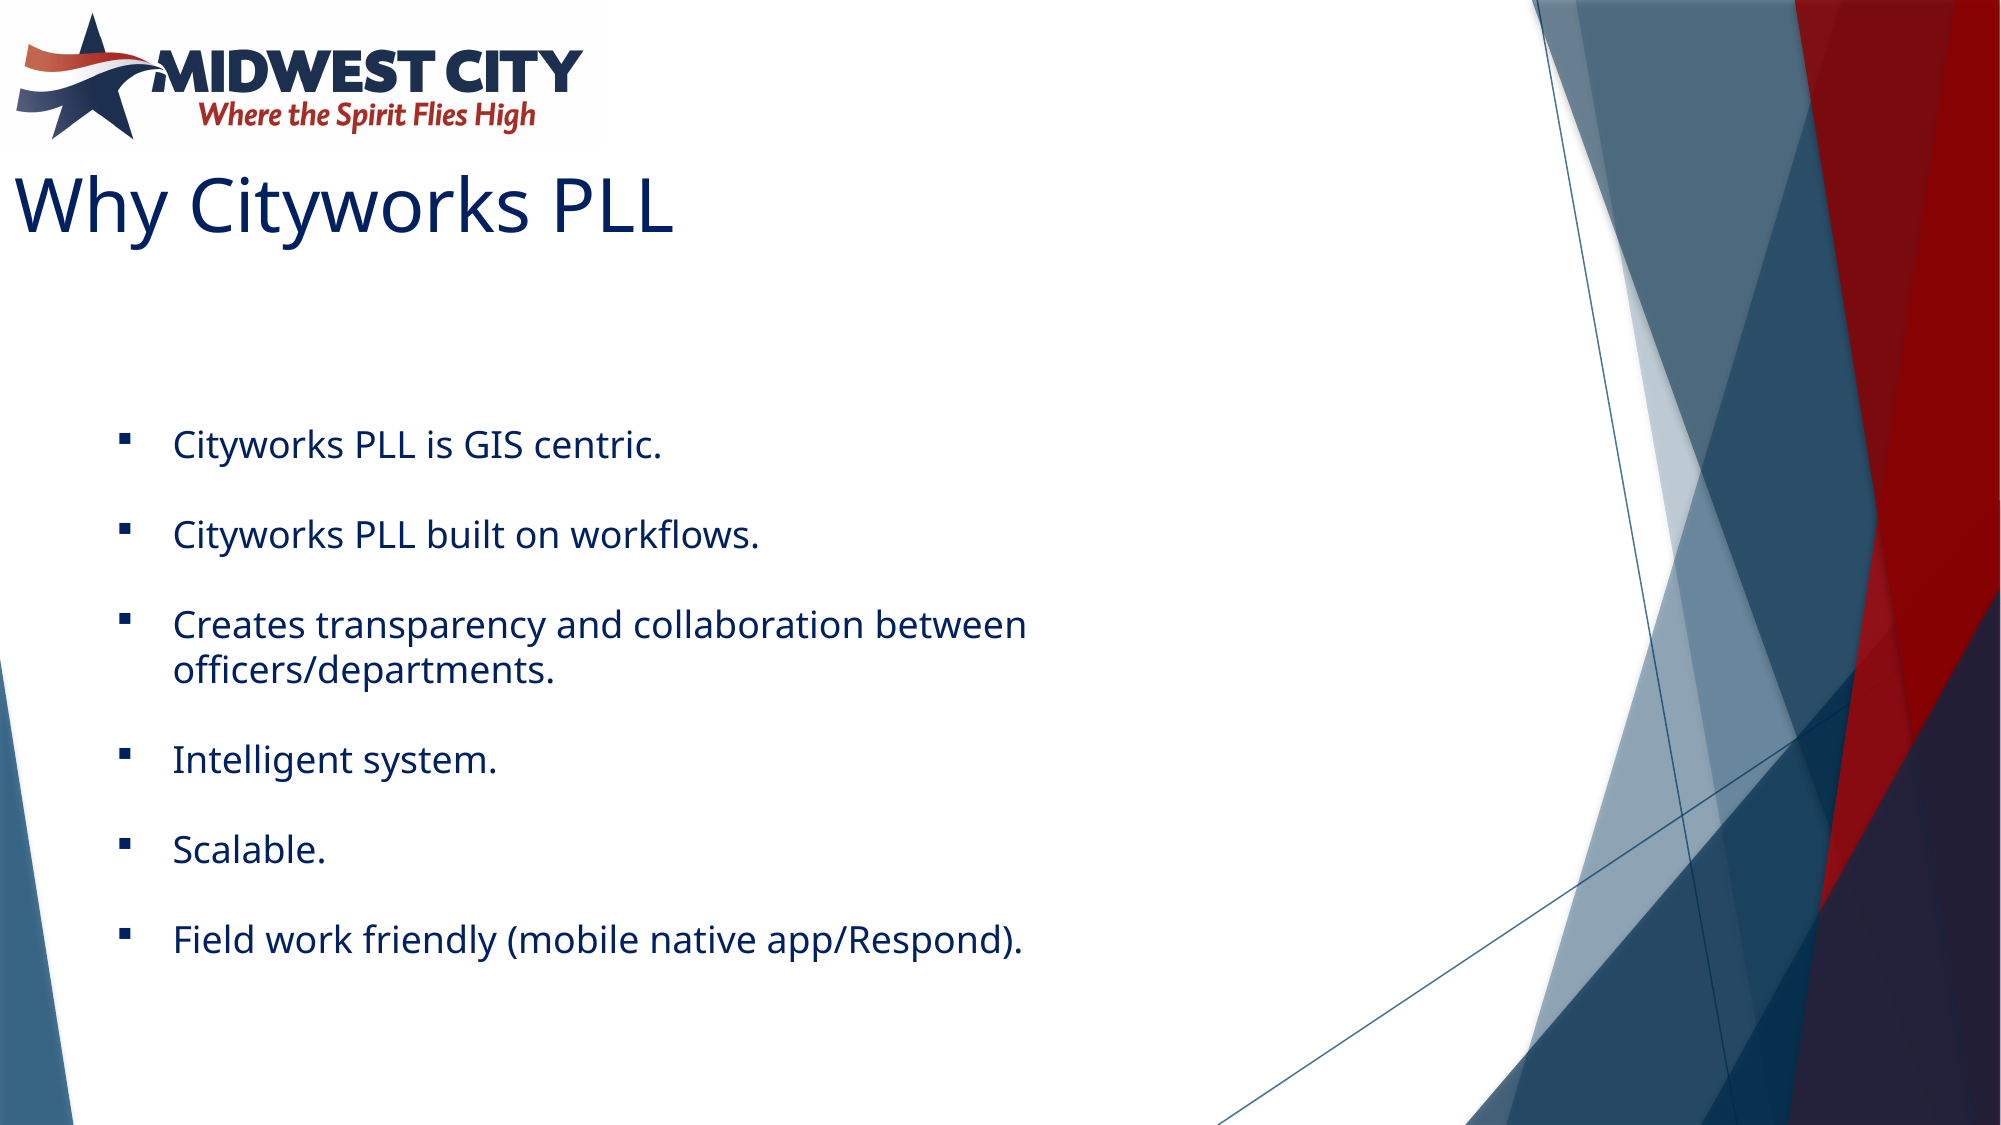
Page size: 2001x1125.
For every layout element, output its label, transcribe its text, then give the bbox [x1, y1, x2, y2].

picture [0, 0, 602, 151]
text_box Why Cityworks PLL [0, 150, 977, 255]
text_box Cityworks PLL is GIS centric. Cityworks PLL built on workflows. Creates transparency and collaboration between officers/departments. Intelligent system. Scalable. Field work friendly (mobile native app/Respond). [101, 414, 1400, 1014]
